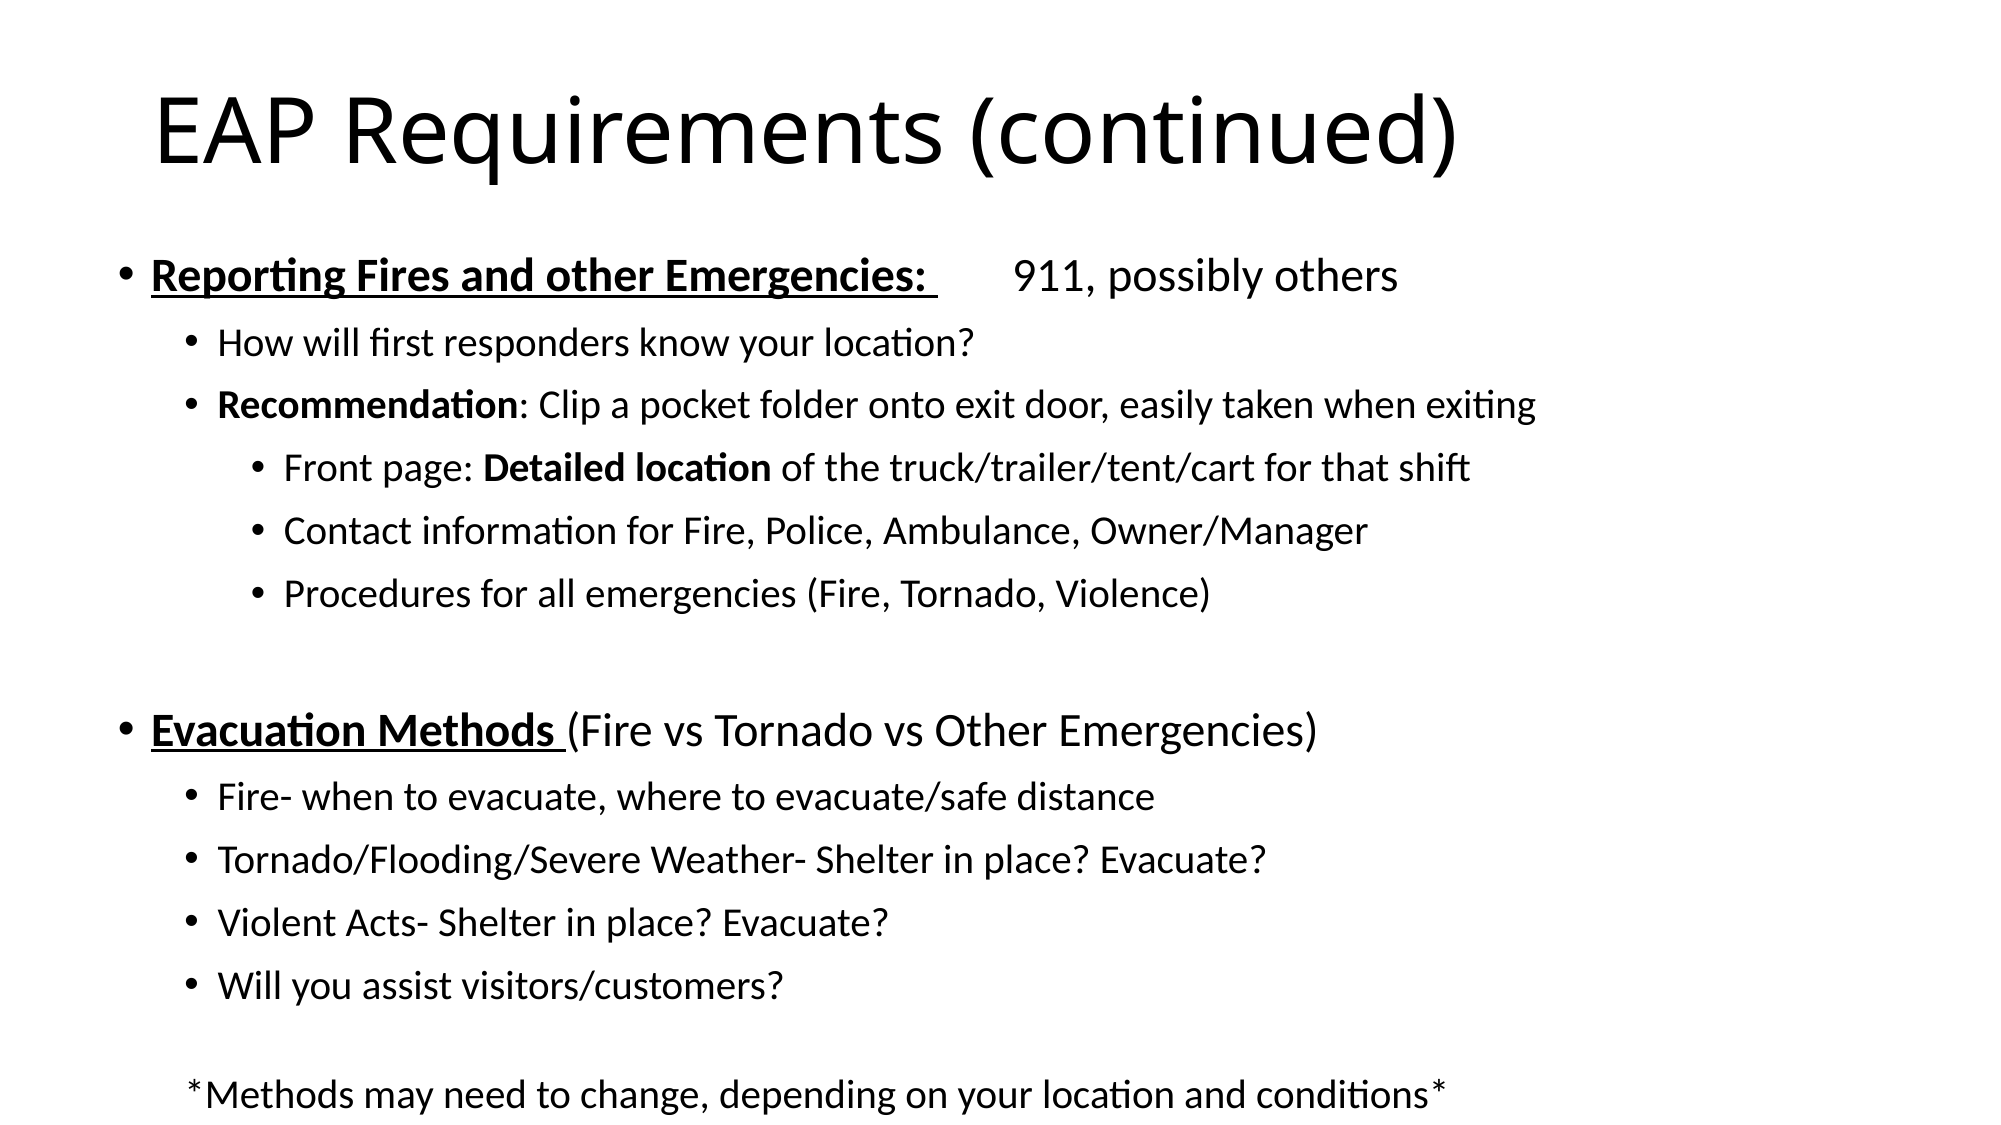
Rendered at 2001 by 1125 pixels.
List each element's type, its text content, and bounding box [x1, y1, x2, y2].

title EAP Requirements (continued) [137, 25, 1863, 243]
list Reporting Fires and other Emergencies: 911, possibly others How will first responders know your location? Recommendation: Clip a pocket folder onto exit door, easily taken when exiting Front page: Detailed location of the truck/trailer/tent/cart for that shift Contact information for Fire, Police, Ambulance, Owner/Manager Procedures for all emergencies (Fire, Tornado, Violence) Evacuation Methods (Fire vs Tornado vs Other Emergencies) Fire- when to evacuate, where to evacuate/safe distance Tornado/Flooding/Severe Weather- Shelter in place? Evacuate? Violent Acts- Shelter in place? Evacuate? Will you assist visitors/customers? *Methods may need to change, depending on your location and conditions* [102, 243, 1863, 1125]
